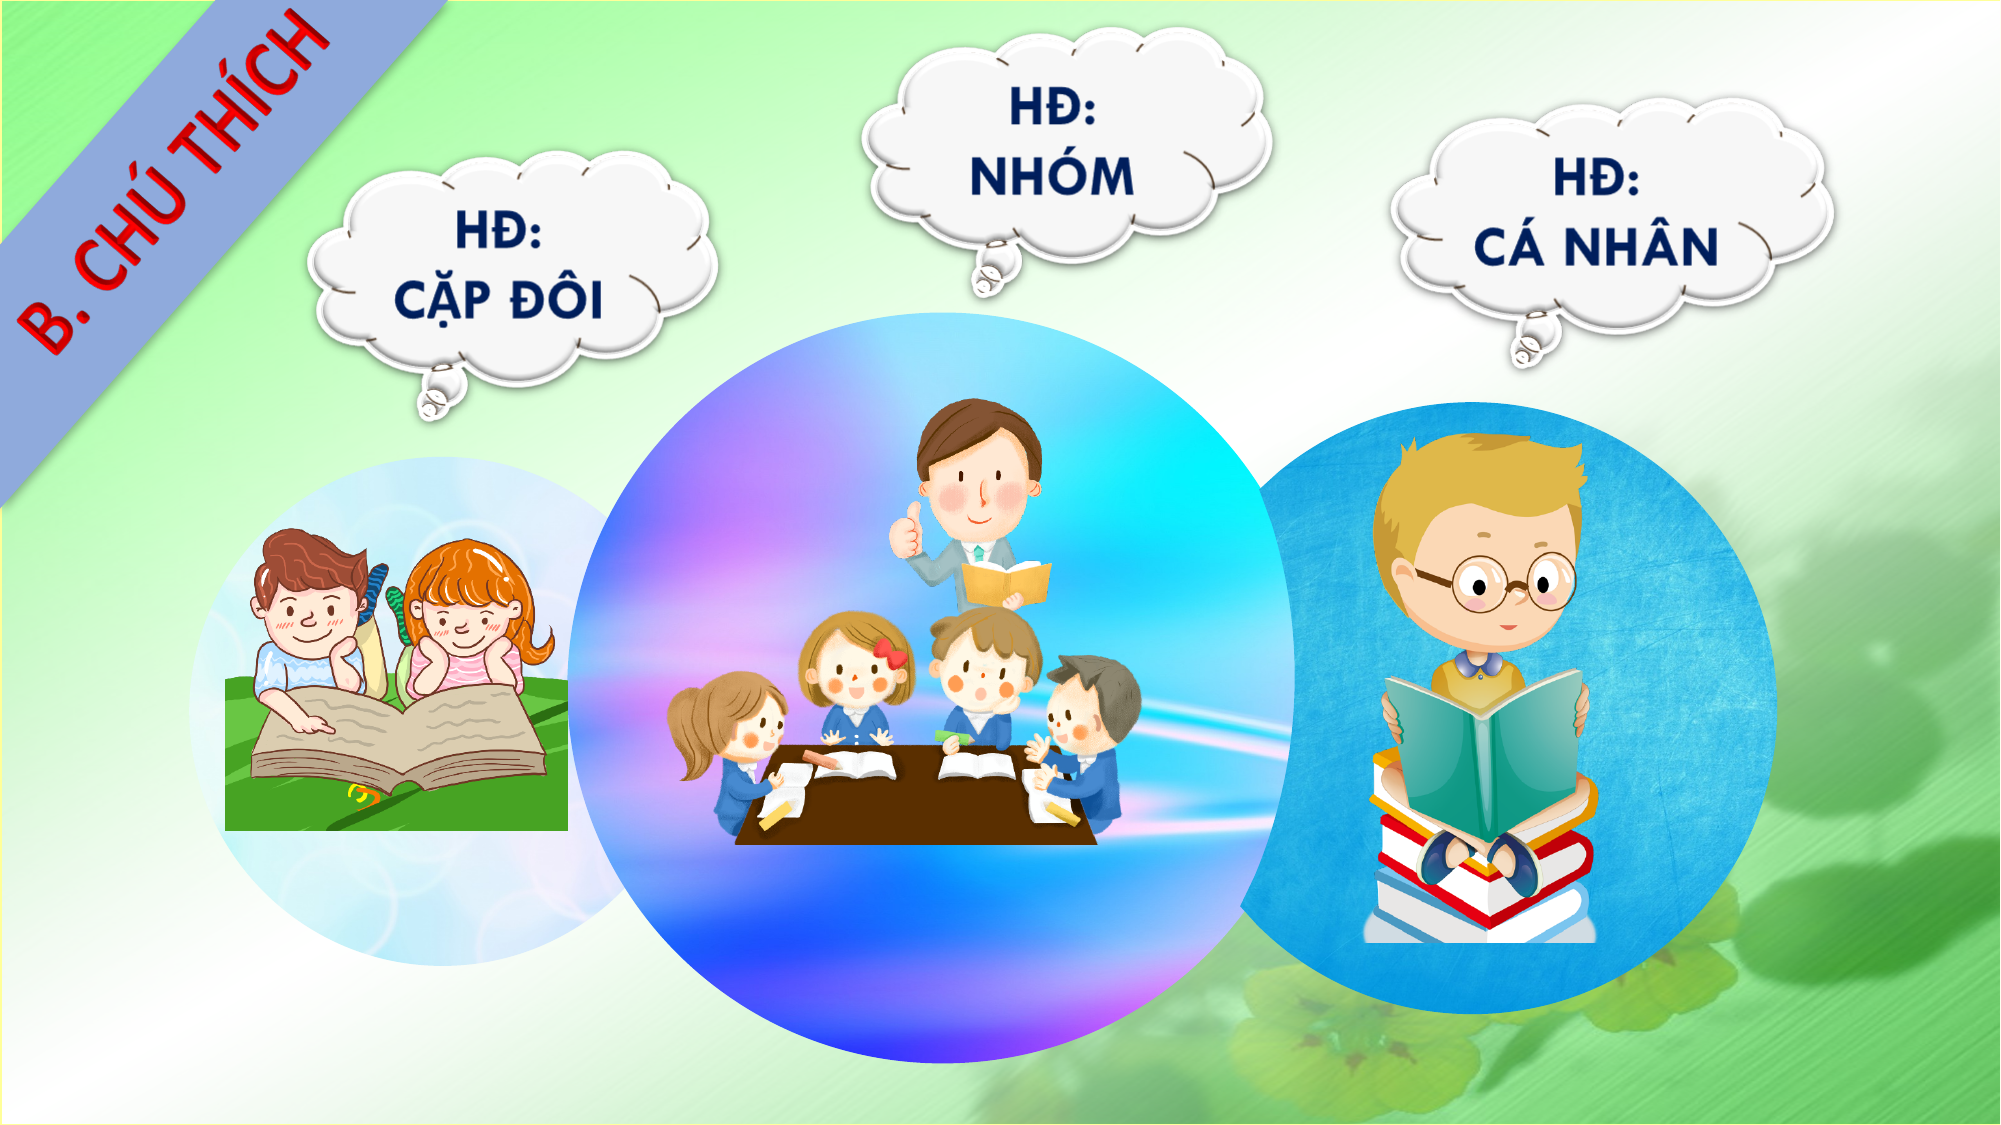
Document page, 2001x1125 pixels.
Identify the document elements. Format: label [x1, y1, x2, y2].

text_box [300, 0, 450, 124]
text_box [104, 0, 254, 124]
picture [0, 0, 2001, 1125]
text_box [0, 239, 239, 511]
